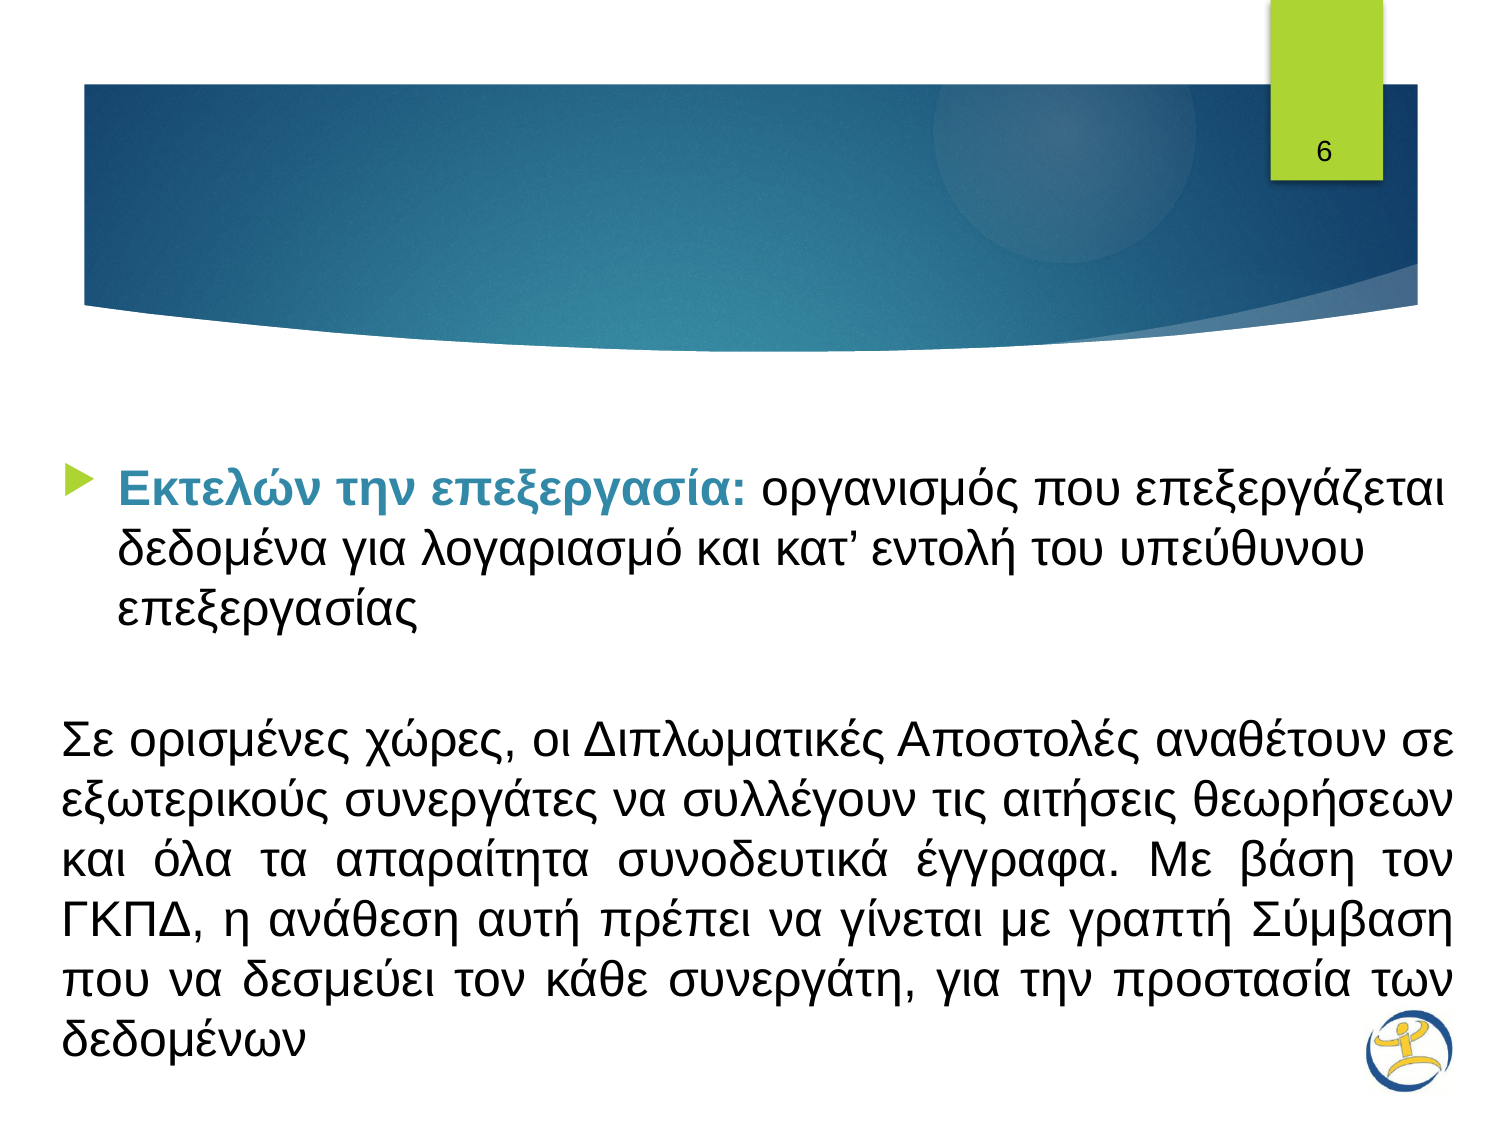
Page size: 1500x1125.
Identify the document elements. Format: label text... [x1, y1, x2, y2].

list Εκτελών την επεξεργασία: οργανισμός που επεξεργάζεται δεδομένα για λογαριασμό και κατ’ εντολή του υπεύθυνου επεξεργασίας Σε ορισμένες χώρες, οι Διπλωματικές Αποστολές αναθέτουν σε εξωτερικούς συνεργάτες να συλλέγουν τις αιτήσεις θεωρήσεων και όλα τα απαραίτητα συνοδευτικά έγγραφα. Με βάση τον ΓΚΠΔ, η ανάθεση αυτή πρέπει να γίνεται με γραπτή Σύμβαση που να δεσμεύει τον κάθε συνεργάτη, για την προστασία των δεδομένων [46, 361, 1471, 1125]
picture [1364, 1006, 1454, 1096]
slide_number 6 [1259, 48, 1390, 175]
